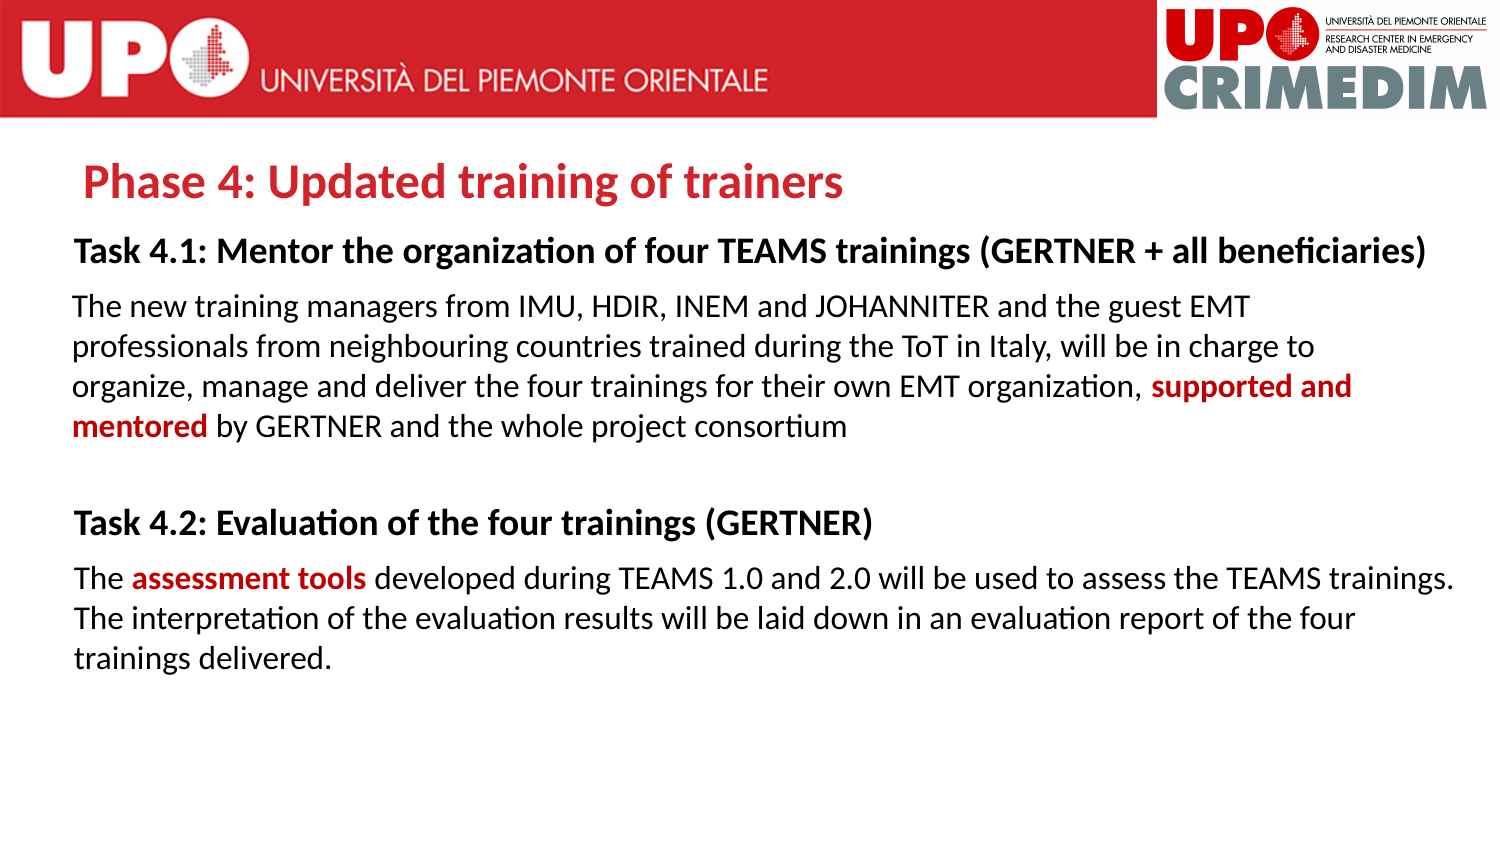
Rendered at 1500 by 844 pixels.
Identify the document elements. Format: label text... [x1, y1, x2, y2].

picture [0, 0, 1500, 844]
text_box Task 4.2: Evaluation of the four trainings (GERTNER) The assessment tools developed during TEAMS 1.0 and 2.0 will be used to assess the TEAMS trainings. The interpretation of the evaluation results will be laid down in an evaluation report of the four trainings delivered. [59, 491, 1478, 834]
text_box The new training managers from IMU, HDIR, INEM and JOHANNITER and the guest EMT professionals from neighbouring countries trained during the ToT in Italy, will be in charge to organize, manage and deliver the four trainings for their own EMT organization, supported and mentored by GERTNER and the whole project consortium [57, 276, 1441, 517]
text_box Phase 4: Updated training of trainers [68, 141, 860, 216]
text_box Task 4.1: Mentor the organization of four TEAMS trainings (GERTNER + all beneficiaries) [59, 218, 1478, 491]
